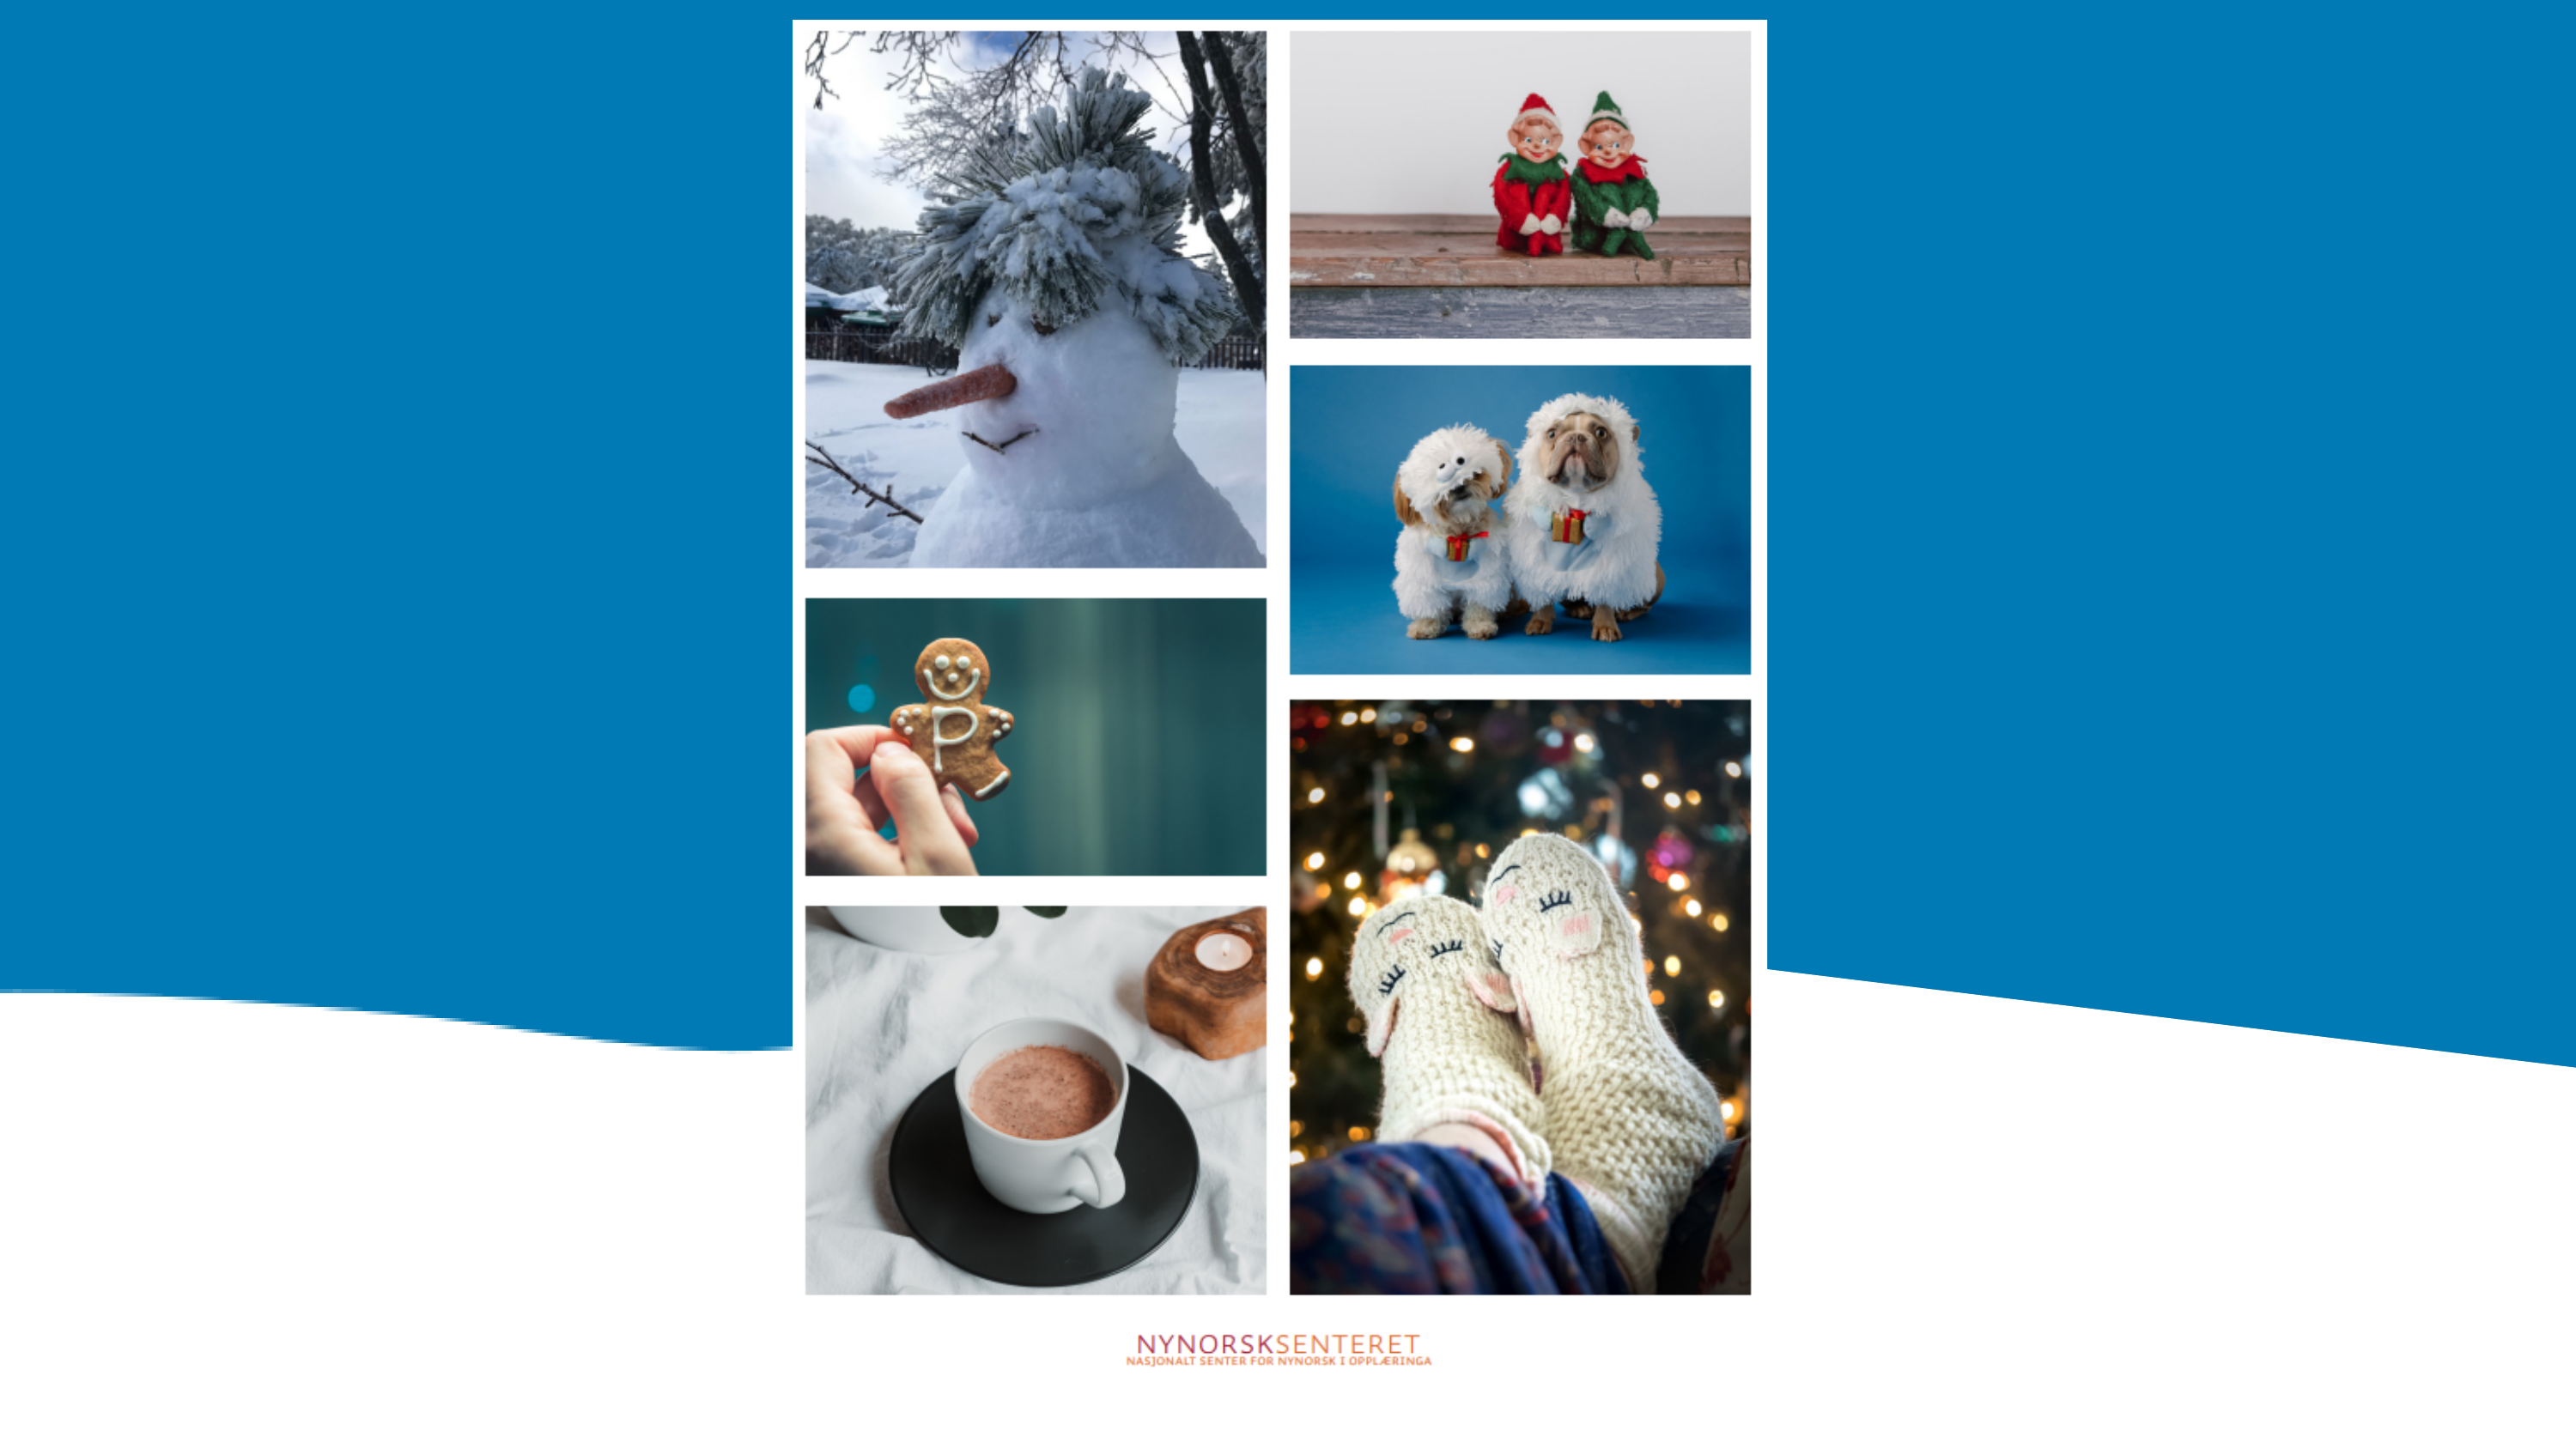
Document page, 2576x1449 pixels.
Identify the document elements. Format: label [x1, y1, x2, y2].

text_box [793, 20, 1768, 1405]
text_box [0, 754, 2576, 1449]
